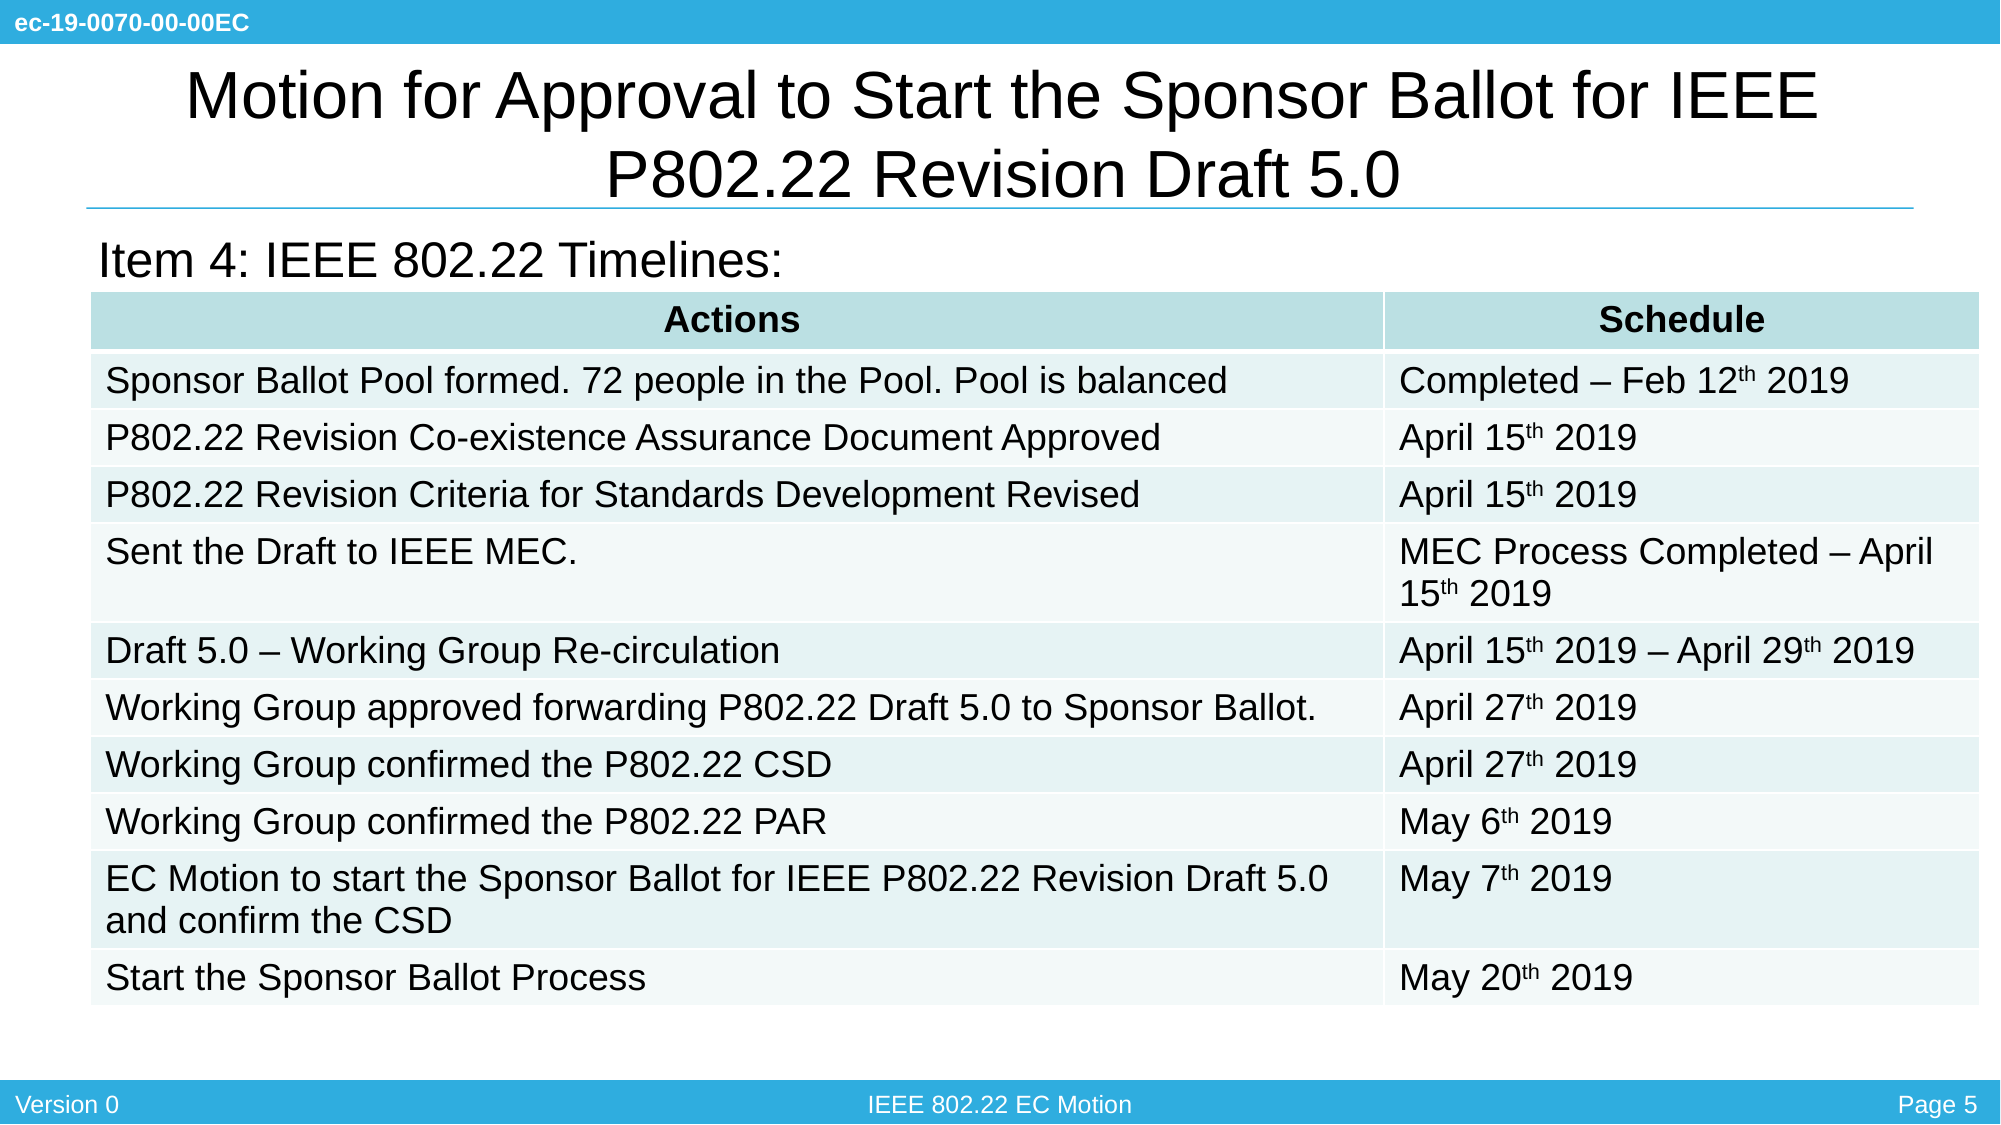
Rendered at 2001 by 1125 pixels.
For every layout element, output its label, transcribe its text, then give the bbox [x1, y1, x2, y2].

table_cell April 27th 2019 [1385, 737, 1979, 792]
table_cell Working Group confirmed the P802.22 CSD [91, 737, 1383, 792]
table_header Actions [91, 292, 1383, 349]
table_cell P802.22 Revision Co-existence Assurance Document Approved [91, 410, 1383, 465]
table_cell Draft 5.0 – Working Group Re-circulation [91, 623, 1383, 678]
table_cell Sponsor Ballot Pool formed. 72 people in the Pool. Pool is balanced [91, 354, 1383, 408]
table_header Schedule [1385, 292, 1979, 349]
table_cell May 6th 2019 [1385, 794, 1979, 849]
table_cell May 20th 2019 [1385, 950, 1979, 1005]
table_cell April 15th 2019 [1385, 467, 1979, 522]
title Motion for Approval to Start the Sponsor Ballot for IEEE P802.22 Revision Draft 5.0 [74, 66, 1934, 197]
table_cell MEC Process Completed – April 15th 2019 [1385, 524, 1979, 621]
table_cell Working Group confirmed the P802.22 PAR [91, 794, 1383, 849]
table_cell Completed – Feb 12th 2019 [1385, 354, 1979, 408]
table_cell April 15th 2019 – April 29th 2019 [1385, 623, 1979, 678]
table_cell Working Group approved forwarding P802.22 Draft 5.0 to Sponsor Ballot. [91, 680, 1383, 735]
table_cell Start the Sponsor Ballot Process [91, 950, 1383, 1005]
table_cell Sent the Draft to IEEE MEC. [91, 524, 1383, 621]
table_cell P802.22 Revision Criteria for Standards Development Revised [91, 467, 1383, 522]
list Item 4: IEEE 802.22 Timelines: [39, 220, 1930, 1059]
table_cell May 7th 2019 [1385, 851, 1979, 948]
table_cell April 27th 2019 [1385, 680, 1979, 735]
table_cell April 15th 2019 [1385, 410, 1979, 465]
table_cell EC Motion to start the Sponsor Ballot for IEEE P802.22 Revision Draft 5.0 and confirm the CSD [91, 851, 1383, 948]
